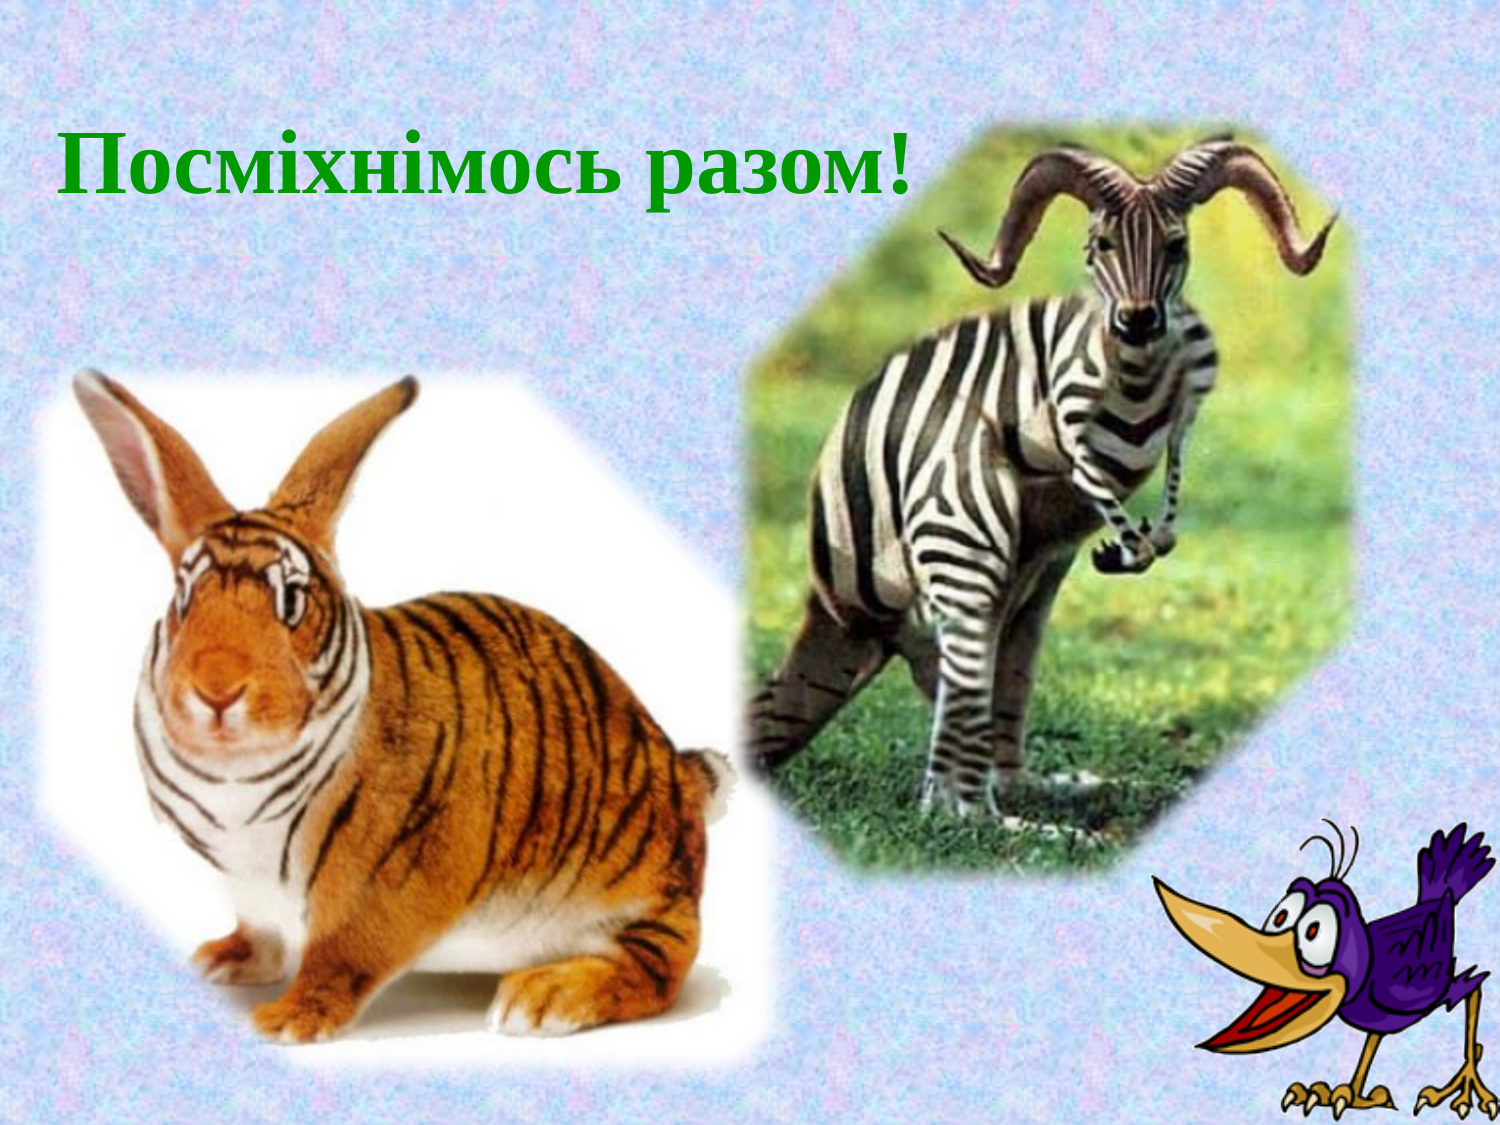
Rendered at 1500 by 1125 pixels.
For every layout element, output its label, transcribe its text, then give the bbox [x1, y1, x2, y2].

title Посміхнімось разом! [35, 45, 961, 270]
picture [0, 0, 1500, 1125]
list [15, 353, 798, 1091]
